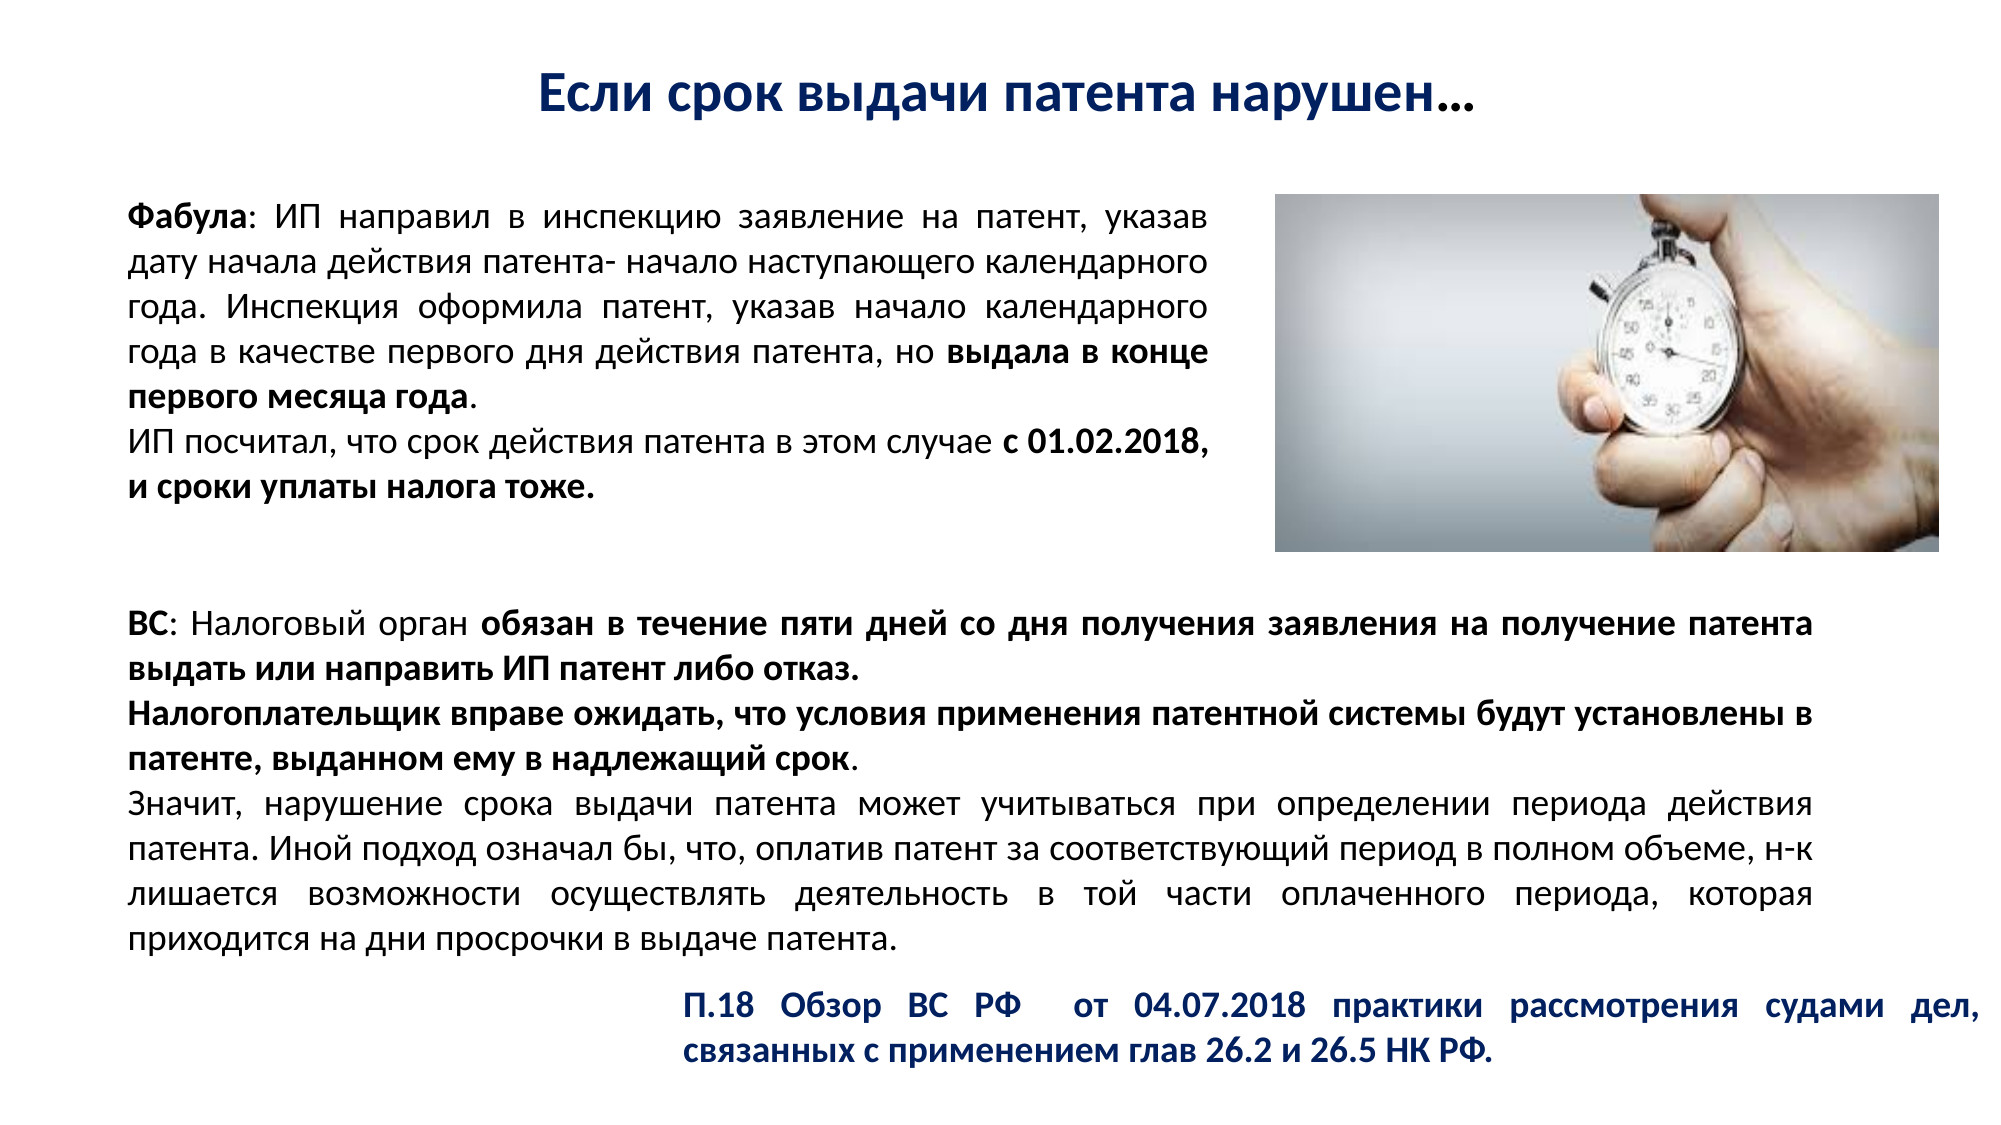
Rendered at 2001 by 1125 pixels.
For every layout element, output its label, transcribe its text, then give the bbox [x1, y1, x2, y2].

text_box П.18 Обзор ВС РФ от 04.07.2018 практики рассмотрения судами дел, связанных с применением глав 26.2 и 26.5 НК РФ. [668, 973, 1996, 1078]
picture [1275, 194, 1939, 552]
text_box Фабула: ИП направил в инспекцию заявление на патент, указав дату начала действия патента- начало наступающего календарного года. Инспекция оформила патент, указав начало календарного года в качестве первого дня действия патента, но выдала в конце первого месяца года. ИП посчитал, что срок действия патента в этом случае с 01.02.2018, и сроки уплаты налога тоже. [112, 183, 1225, 559]
text_box ВС: Налоговый орган обязан в течение пяти дней со дня получения заявления на получение патента выдать или направить ИП патент либо отказ. Налогоплательщик вправе ожидать, что условия применения патентной системы будут установлены в патенте, выданном ему в надлежащий срок. Значит, нарушение срока выдачи патента может учитываться при определении периода действия патента. Иной подход означал бы, что, оплатив патент за соответствующий период в полном объеме, н-к лишается возможности осуществлять деятельность в той части оплаченного периода, которая приходится на дни просрочки в выдаче патента. [112, 590, 1830, 966]
text_box Если срок выдачи патента нарушен… [524, 45, 1859, 131]
